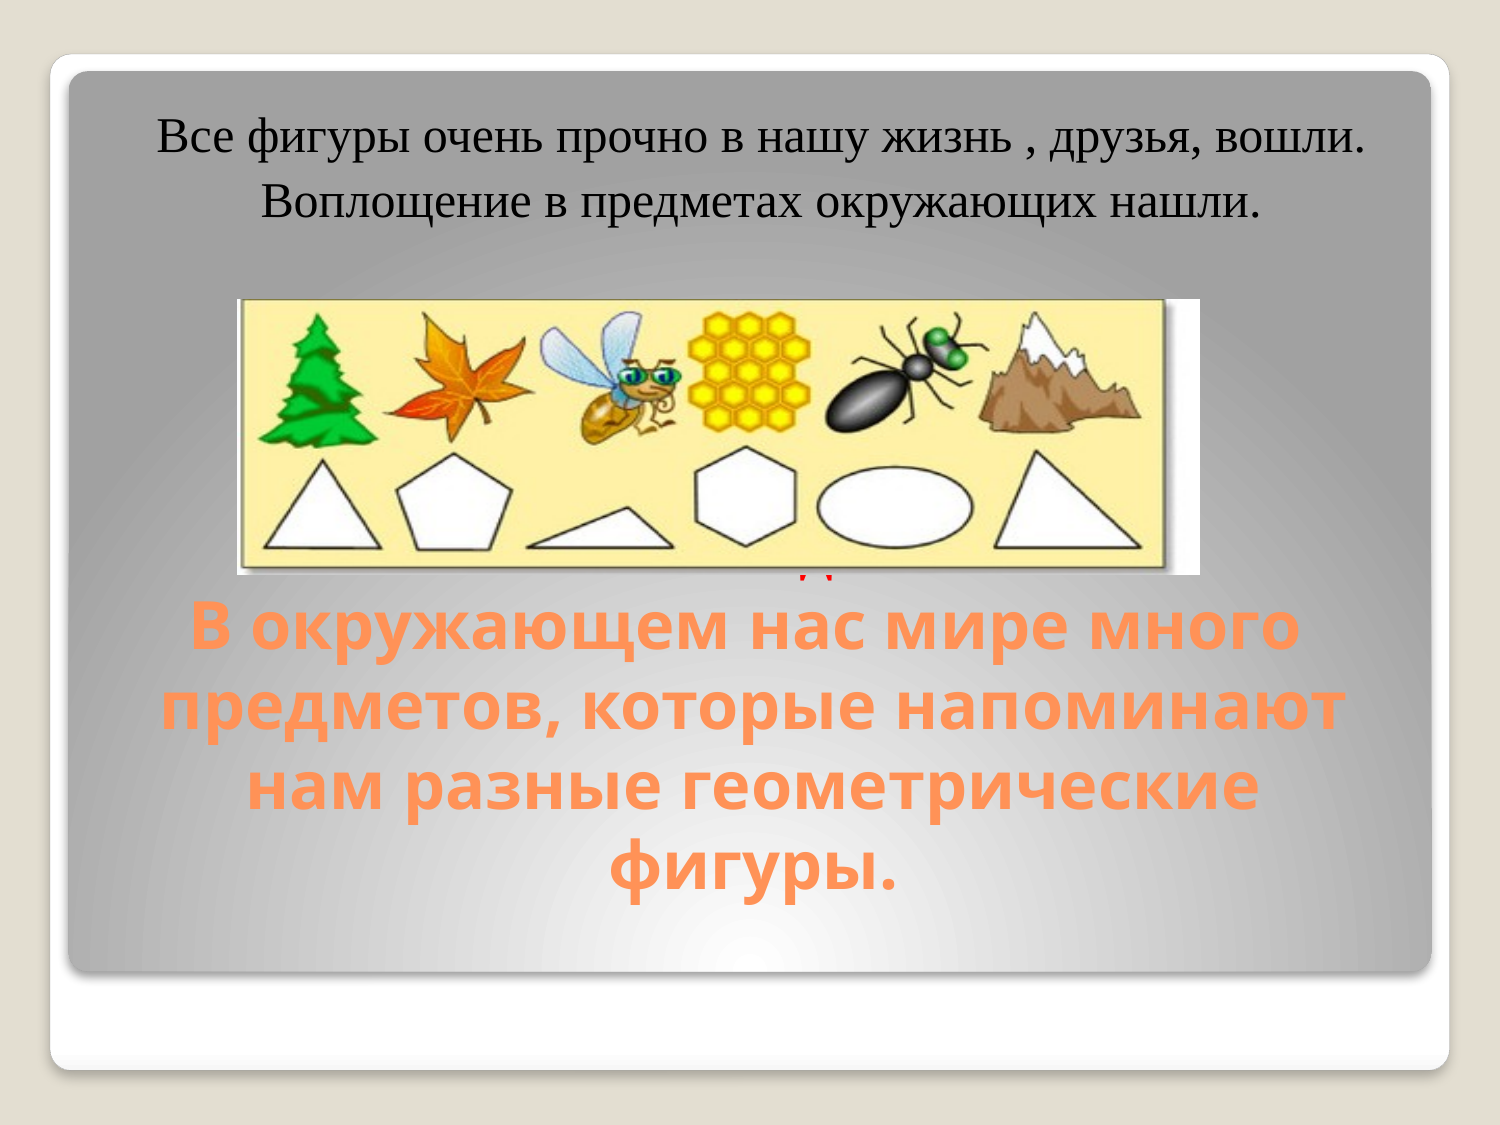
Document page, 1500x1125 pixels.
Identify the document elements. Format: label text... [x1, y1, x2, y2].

picture [237, 299, 1201, 576]
title Вывод: В окружающем нас мире много предметов, которые напоминают нам разные геометрические фигуры. [82, 675, 1425, 990]
list Все фигуры очень прочно в нашу жизнь , друзья, вошли. Воплощение в предметах окружающих нашли. [82, 86, 1425, 675]
